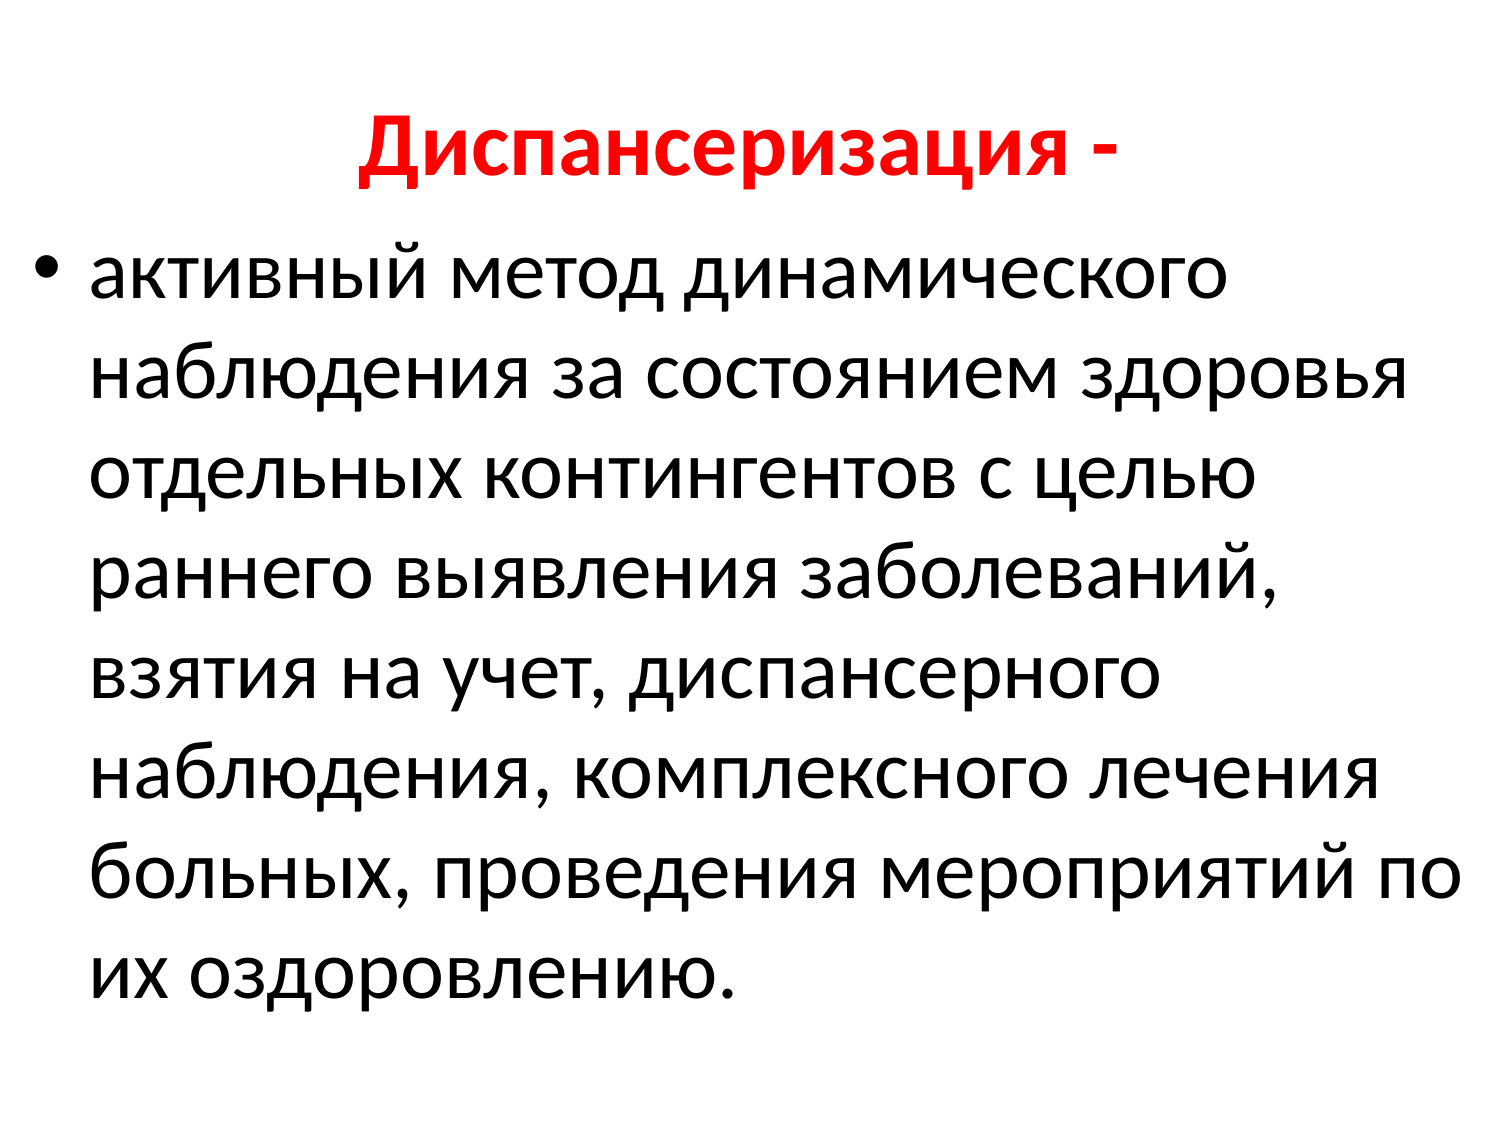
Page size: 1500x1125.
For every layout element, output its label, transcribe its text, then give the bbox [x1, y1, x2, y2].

title Диспансеризация - [75, 45, 1425, 208]
list активный метод динамического наблюдения за состоянием здоровья отдельных контингентов с целью раннего выявления заболеваний, взятия на учет, диспансерного наблюдения, комплексного лечения больных, проведения мероприятий по их оздоровлению. [17, 208, 1483, 1094]
